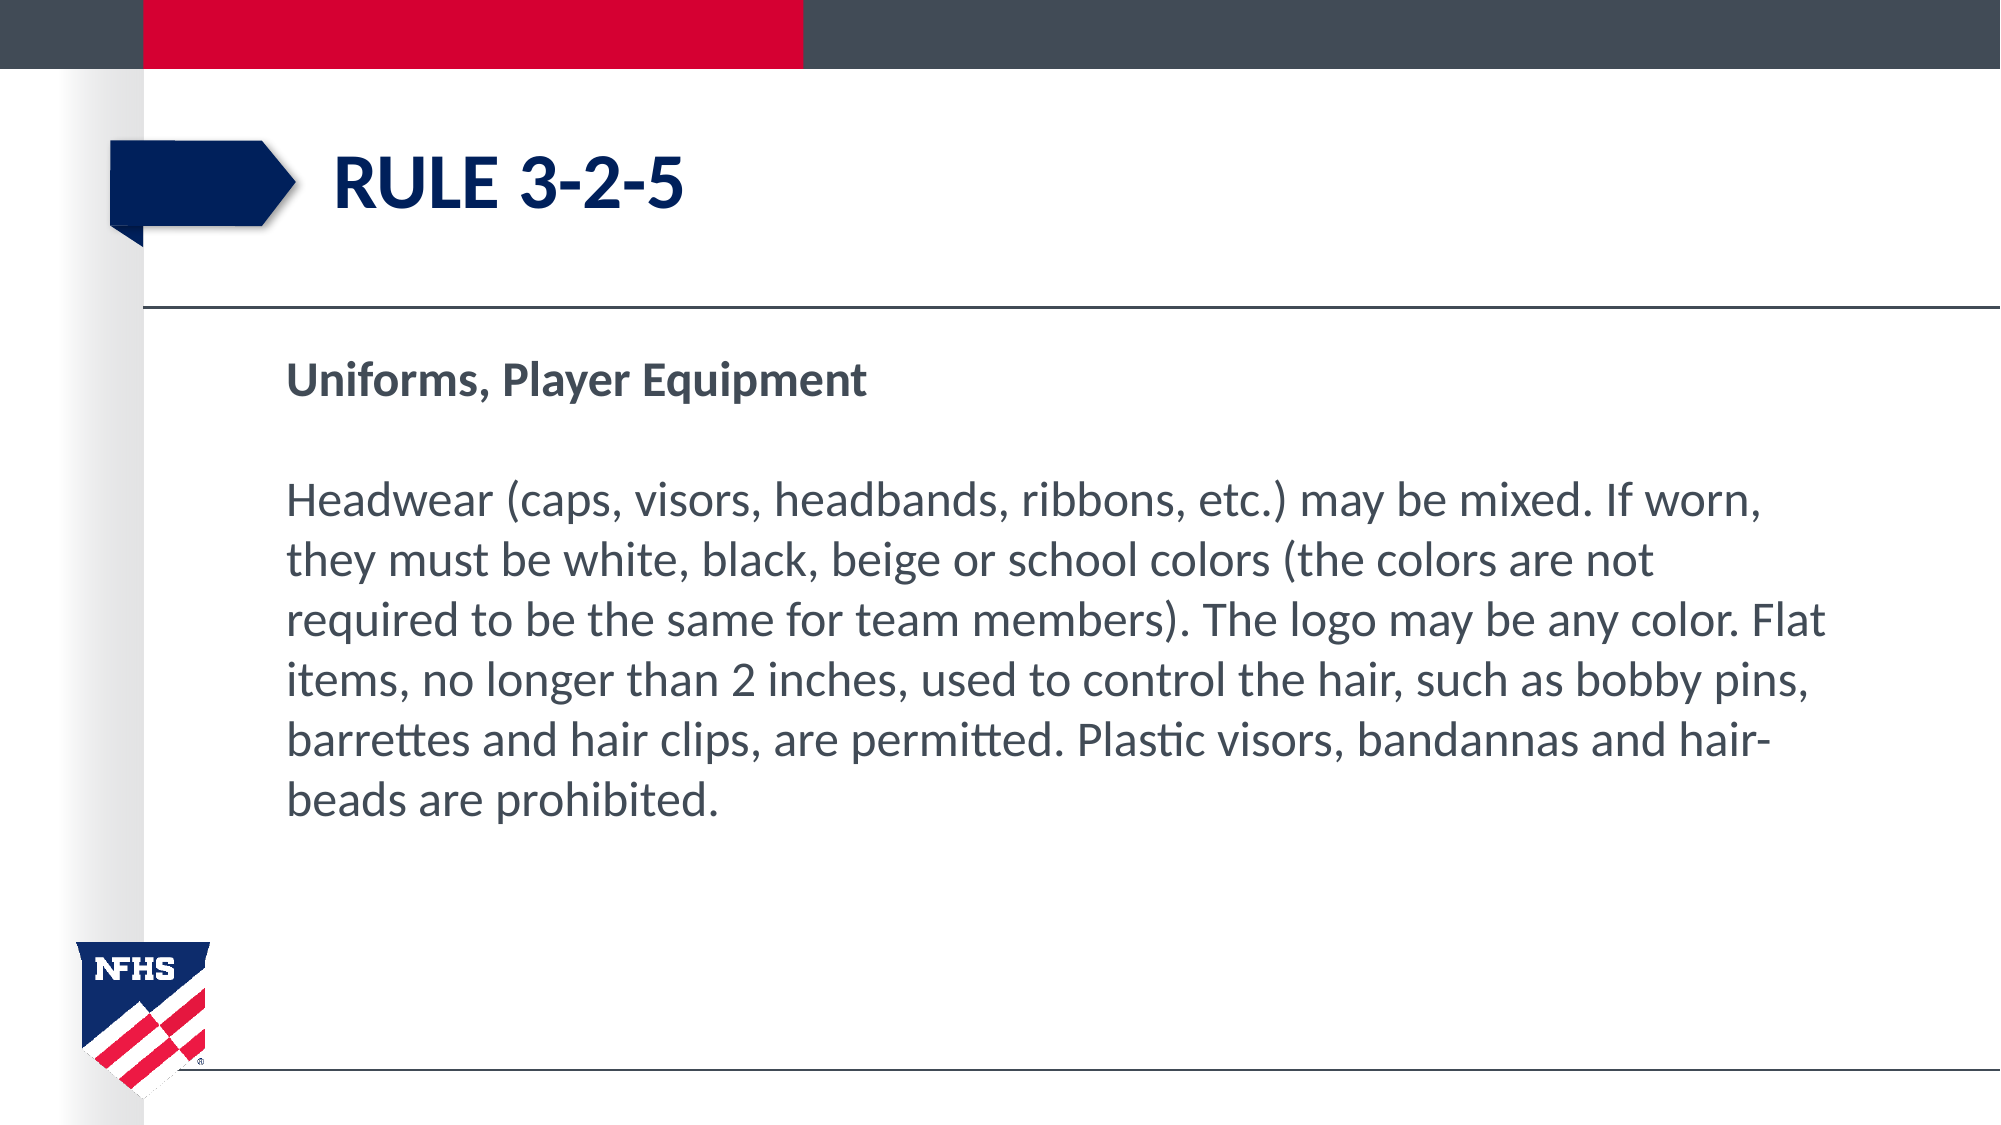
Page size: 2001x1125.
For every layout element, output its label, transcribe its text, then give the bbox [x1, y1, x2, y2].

title Rule 3-2-5 [318, 85, 1964, 285]
picture [76, 942, 210, 1099]
text_box Uniforms, Player Equipment Headwear (caps, visors, headbands, ribbons, etc.) may be mixed. If worn, they must be white, black, beige or school colors (the colors are not required to be the same for team members). The logo may be any color. Flat items, no longer than 2 inches, used to control the hair, such as bobby pins, barrettes and hair clips, are permitted. Plastic visors, bandannas and hair-beads are prohibited. [271, 339, 1843, 835]
